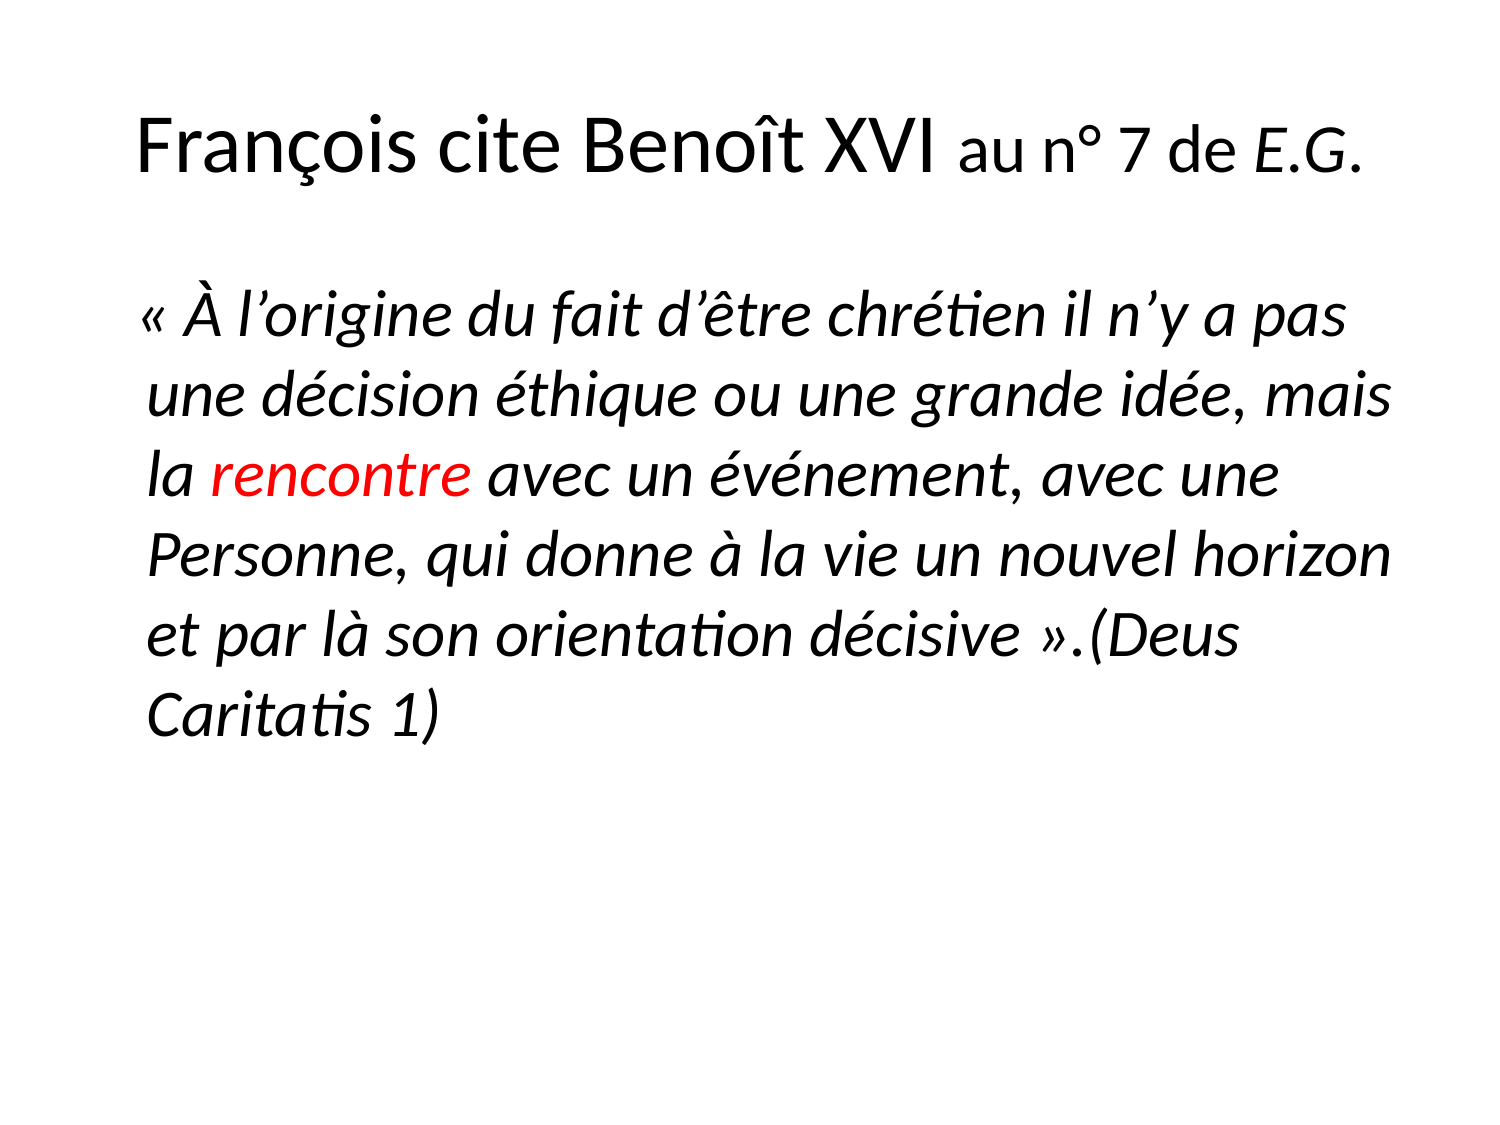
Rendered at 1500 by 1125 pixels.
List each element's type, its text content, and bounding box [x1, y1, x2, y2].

list « À l’origine du fait d’être chrétien il n’y a pas une décision éthique ou une grande idée, mais la rencontre avec un événement, avec une Personne, qui donne à la vie un nouvel horizon et par là son orientation décisive ».(Deus Caritatis 1) [75, 262, 1425, 1005]
title François cite Benoît XVI au n° 7 de E.G. [75, 45, 1425, 233]
